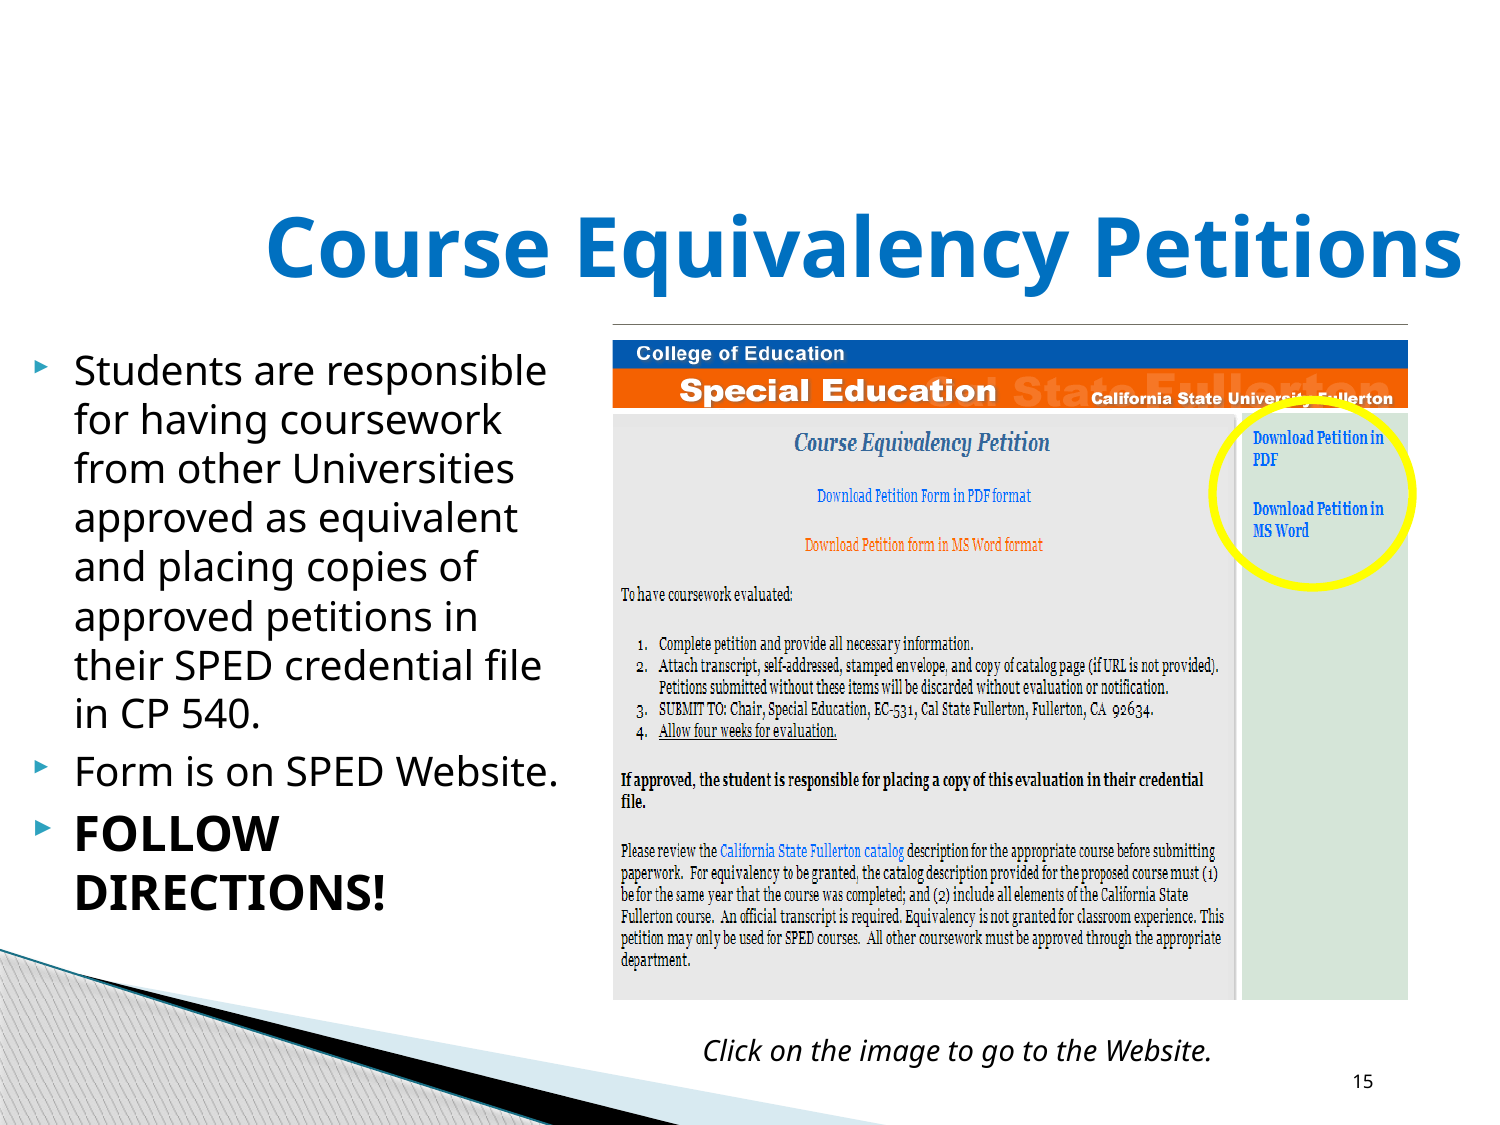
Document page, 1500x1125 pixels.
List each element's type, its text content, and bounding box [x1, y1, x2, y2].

text_box 15 [1337, 1062, 1438, 1103]
text_box Click on the image to go to the Website. [687, 1024, 1250, 1075]
picture [612, 324, 1409, 1001]
list Students are responsible for having coursework from other Universities approved as equivalent and placing copies of approved petitions in their SPED credential file in CP 540. Form is on SPED Website. FOLLOW DIRECTIONS! [0, 337, 588, 968]
text_box [1413, 466, 1418, 521]
title Course Equivalency Petitions [249, 162, 1500, 325]
